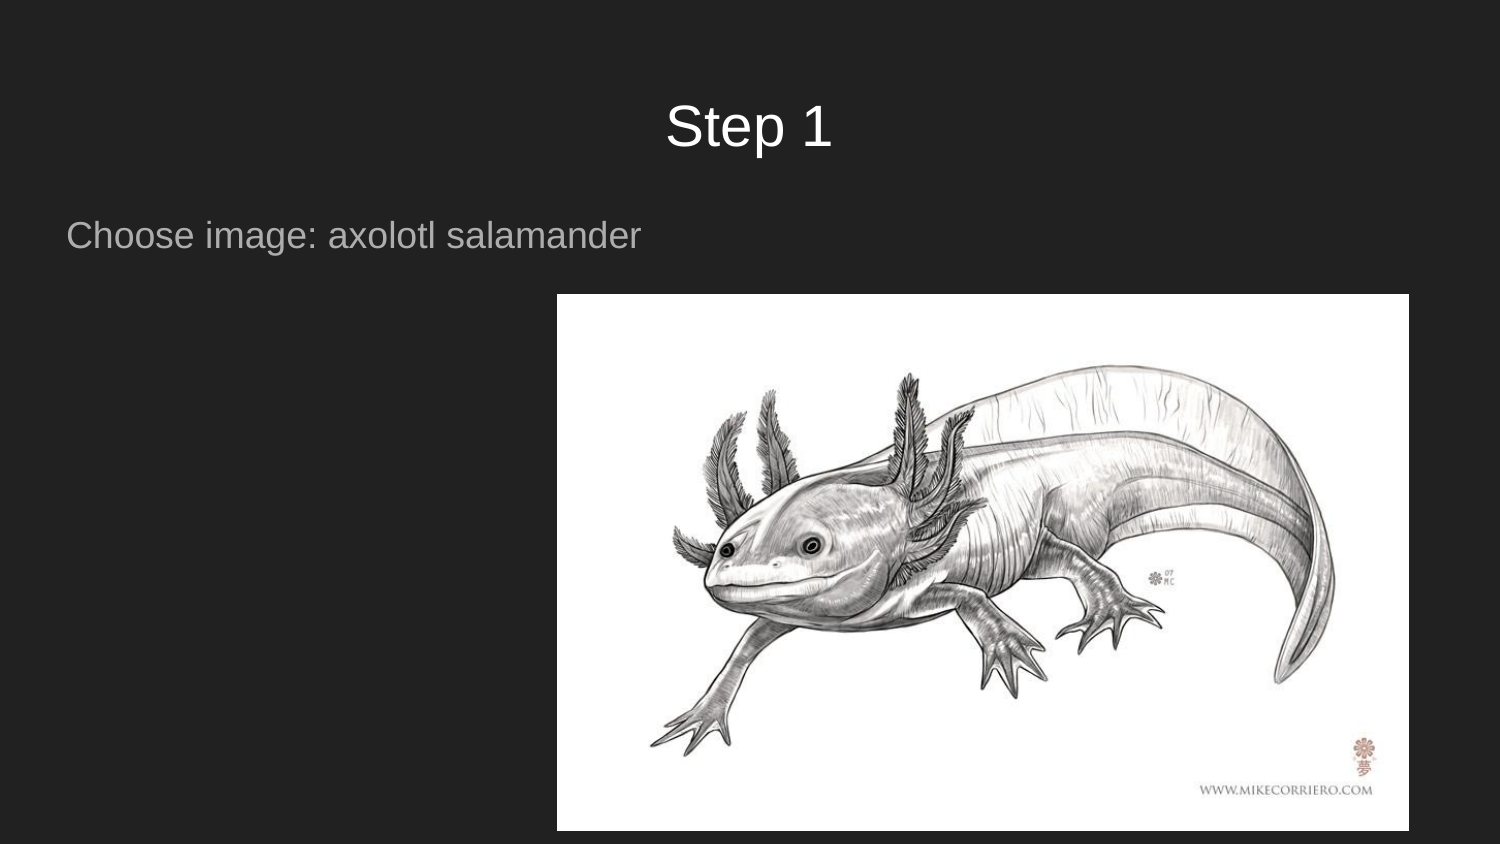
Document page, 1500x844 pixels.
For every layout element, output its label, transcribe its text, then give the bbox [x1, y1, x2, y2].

picture [557, 293, 1409, 831]
list Choose image: axolotl salamander [51, 189, 1449, 750]
title Step 1 [51, 72, 1449, 167]
